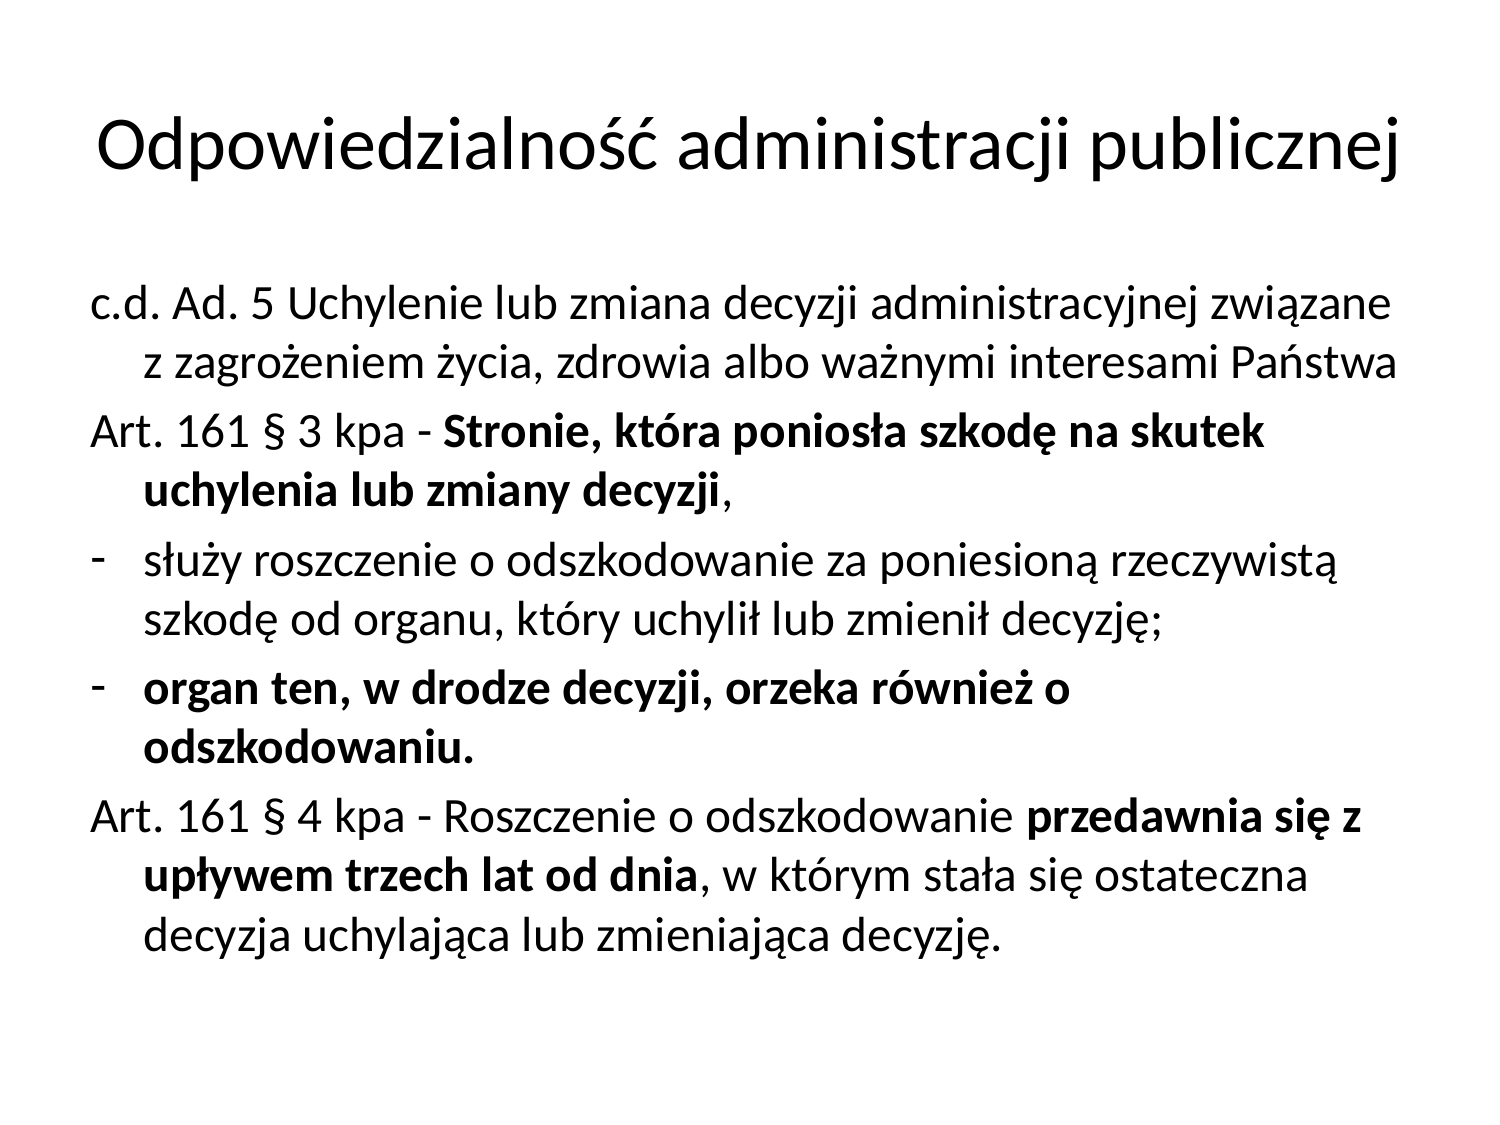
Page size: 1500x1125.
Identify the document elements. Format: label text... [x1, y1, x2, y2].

title Odpowiedzialność administracji publicznej [75, 45, 1425, 233]
list c.d. Ad. 5 Uchylenie lub zmiana decyzji administracyjnej związane z zagrożeniem życia, zdrowia albo ważnymi interesami Państwa Art. 161 § 3 kpa - Stronie, która poniosła szkodę na skutek uchylenia lub zmiany decyzji, służy roszczenie o odszkodowanie za poniesioną rzeczywistą szkodę od organu, który uchylił lub zmienił decyzję; organ ten, w drodze decyzji, orzeka również o odszkodowaniu. Art. 161 § 4 kpa - Roszczenie o odszkodowanie przedawnia się z upływem trzech lat od dnia, w którym stała się ostateczna decyzja uchylająca lub zmieniająca decyzję. [75, 262, 1425, 1005]
